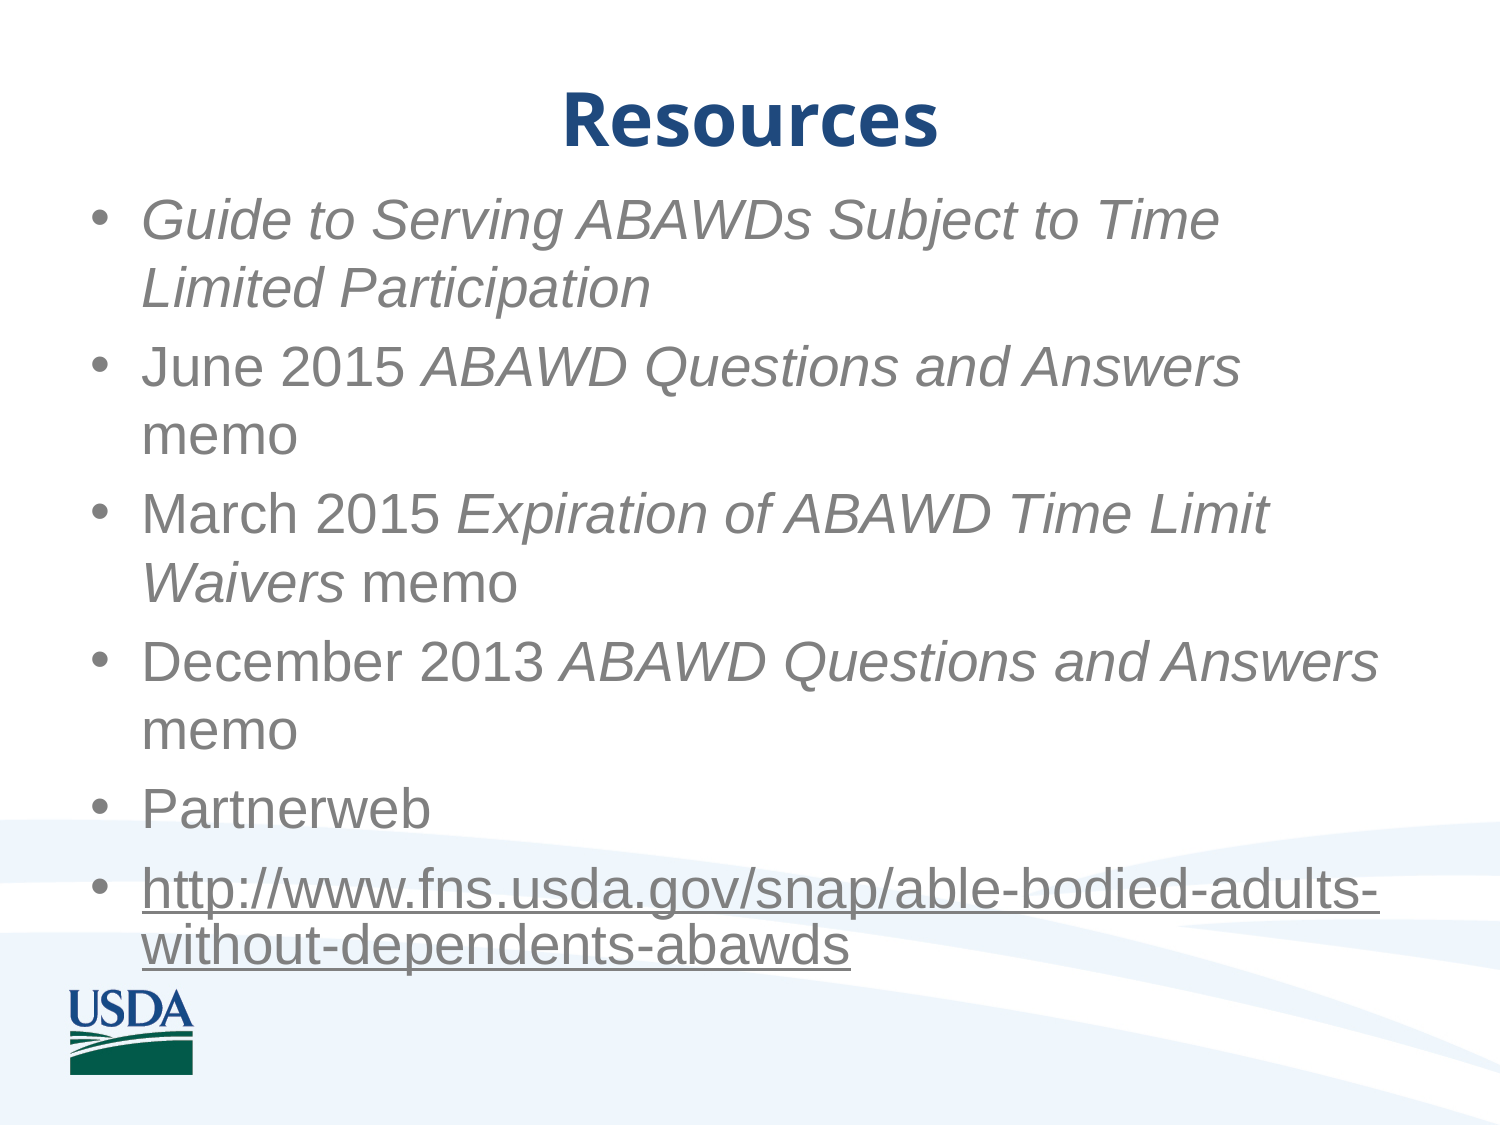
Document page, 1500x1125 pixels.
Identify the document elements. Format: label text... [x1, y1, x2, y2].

title Resources [75, 0, 1425, 174]
picture [0, 0, 1500, 1125]
list Guide to Serving ABAWDs Subject to Time Limited Participation June 2015 ABAWD Questions and Answers memo March 2015 Expiration of ABAWD Time Limit Waivers memo December 2013 ABAWD Questions and Answers memo Partnerweb http://www.fns.usda.gov/snap/able-bodied-adults-without-dependents-abawds [75, 174, 1425, 1000]
